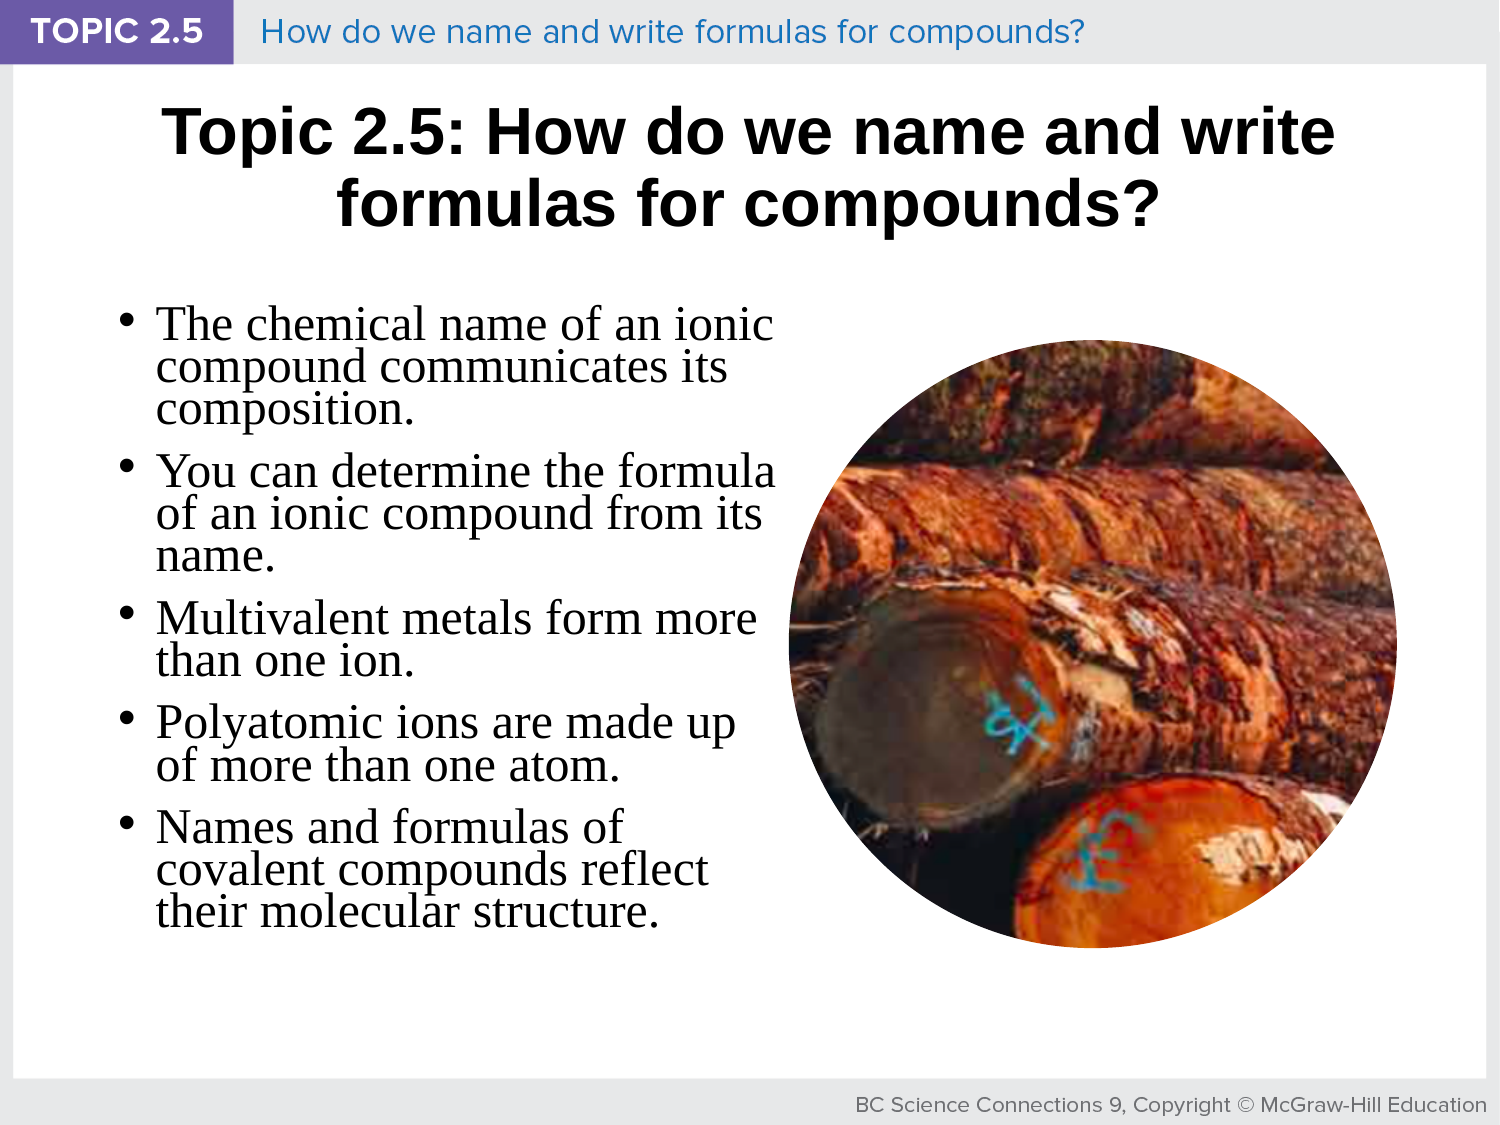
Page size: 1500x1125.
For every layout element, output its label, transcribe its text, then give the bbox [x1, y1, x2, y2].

picture [0, 0, 1500, 1125]
title Topic 2.5: How do we name and write formulas for compounds? [103, 59, 1397, 278]
list The chemical name of an ionic compound communicates its composition. You can determine the formula of an ionic compound from its name. Multivalent metals form more than one ion. Polyatomic ions are made up of more than one atom. Names and formulas of covalent compounds reflect their molecular structure. [103, 299, 800, 1050]
